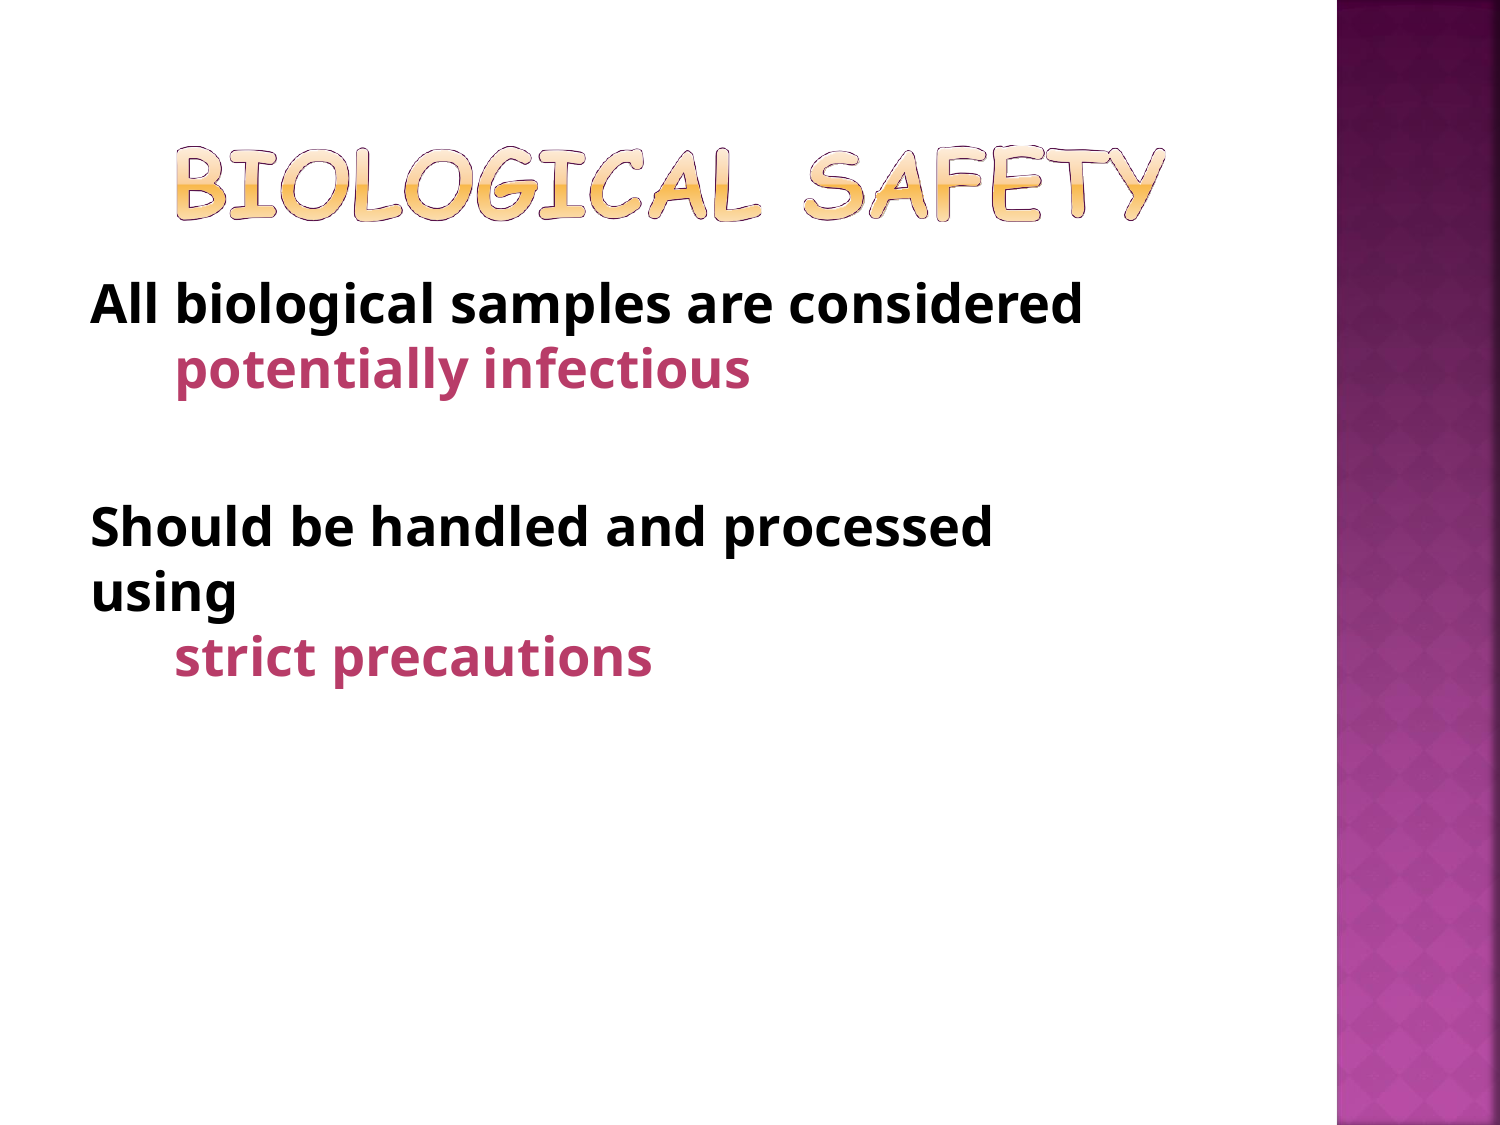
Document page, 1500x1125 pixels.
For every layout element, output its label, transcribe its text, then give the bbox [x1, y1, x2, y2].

text_box [177, 145, 803, 222]
text_box [803, 145, 1166, 222]
text_box [176, 146, 762, 222]
picture [1336, 0, 1500, 1125]
text_box All biological samples are considered potentially infectious Should be handled and processed using strict precautions [87, 268, 1115, 688]
